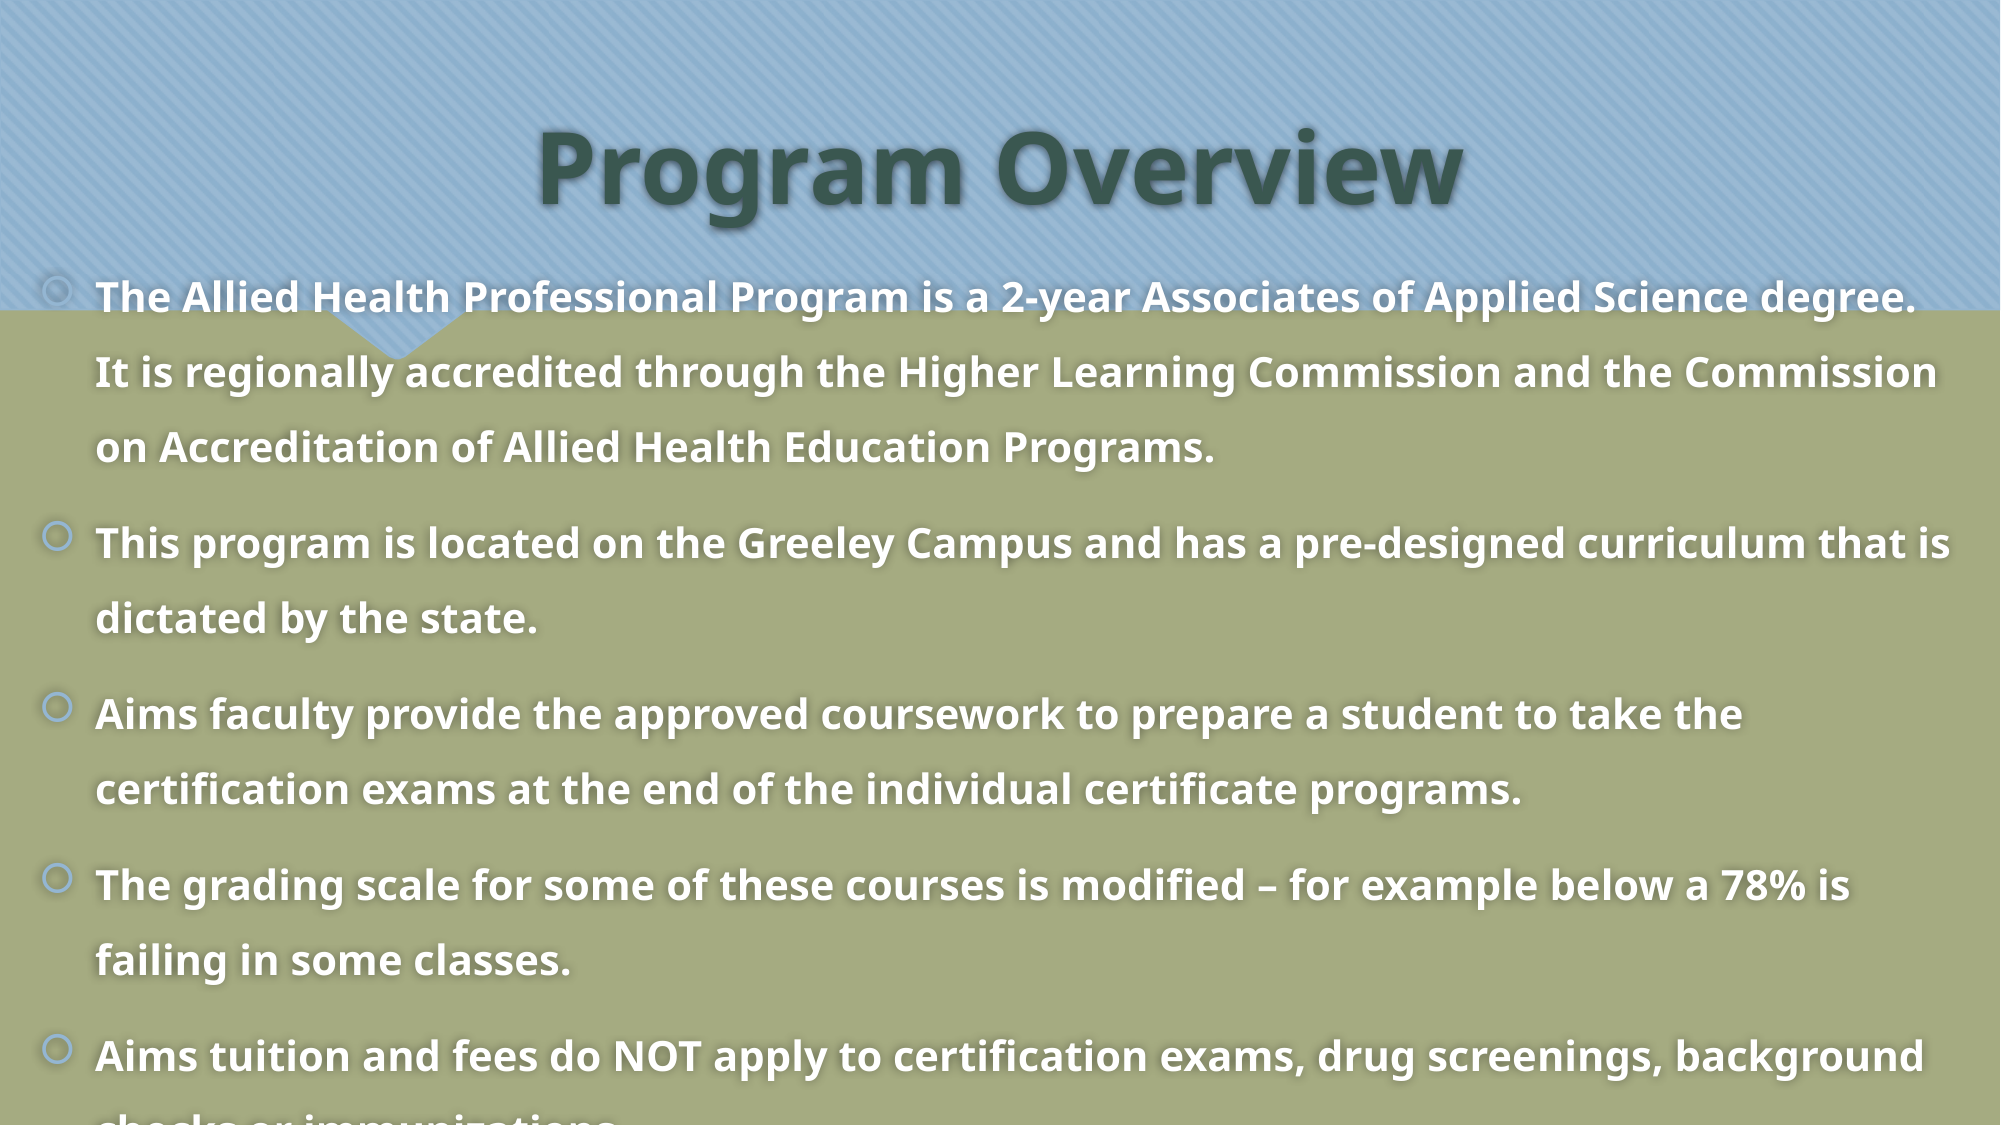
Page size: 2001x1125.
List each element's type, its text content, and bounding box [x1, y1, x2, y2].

title Program Overview [132, 73, 1868, 233]
list The Allied Health Professional Program is a 2-year Associates of Applied Science degree. It is regionally accredited through the Higher Learning Commission and the Commission on Accreditation of Allied Health Education Programs. This program is located on the Greeley Campus and has a pre-designed curriculum that is dictated by the state. Aims faculty provide the approved coursework to prepare a student to take the certification exams at the end of the individual certificate programs. The grading scale for some of these courses is modified – for example below a 78% is failing in some classes. Aims tuition and fees do NOT apply to certification exams, drug screenings, background checks or immunizations. [23, 309, 1987, 1092]
